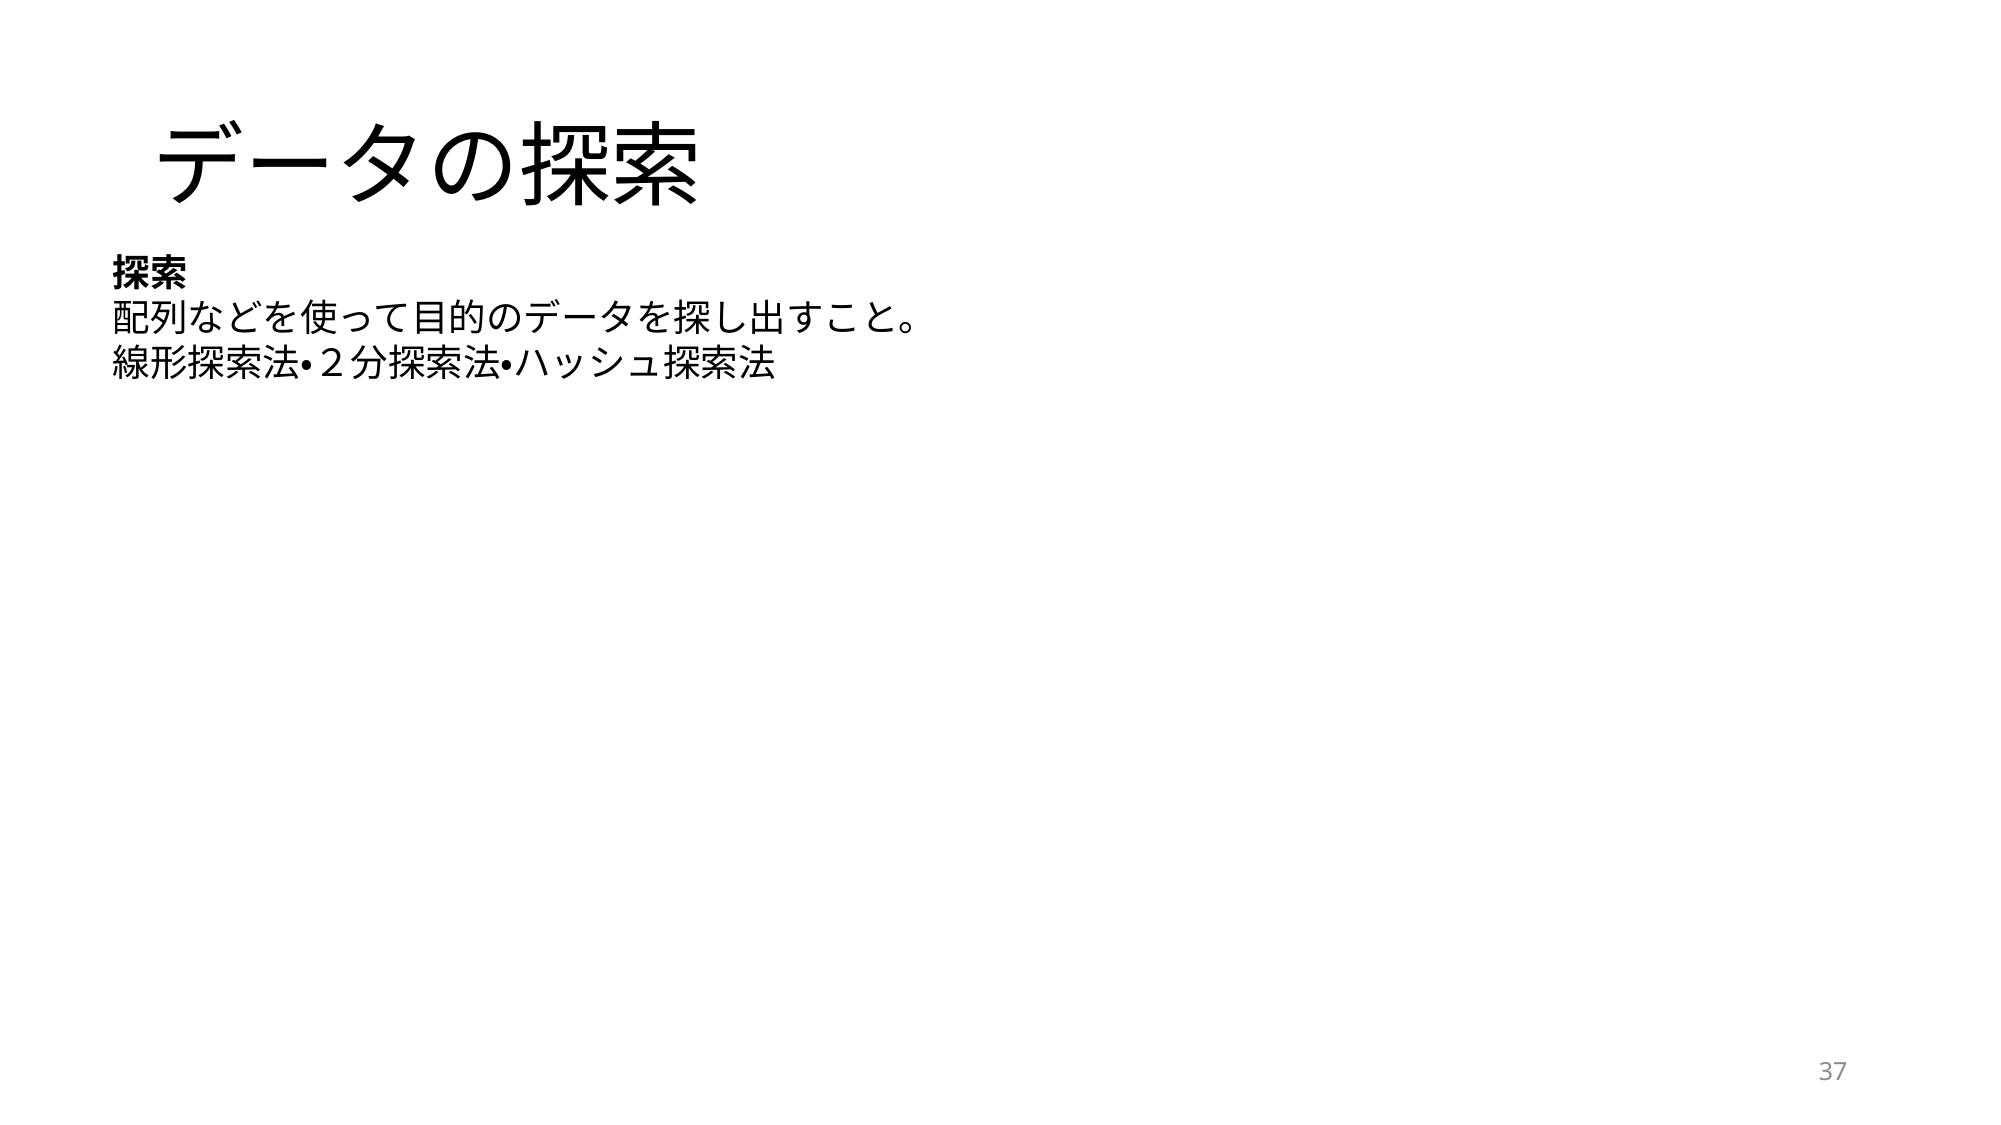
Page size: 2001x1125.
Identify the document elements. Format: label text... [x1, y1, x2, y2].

title データの探索 [137, 59, 1863, 241]
text_box 探索 配列などを使って目的のデータを探し出すこと。 線形探索法・２分探索法・ハッシュ探索法 [98, 241, 1897, 391]
slide_number 37 [1412, 1042, 1863, 1103]
